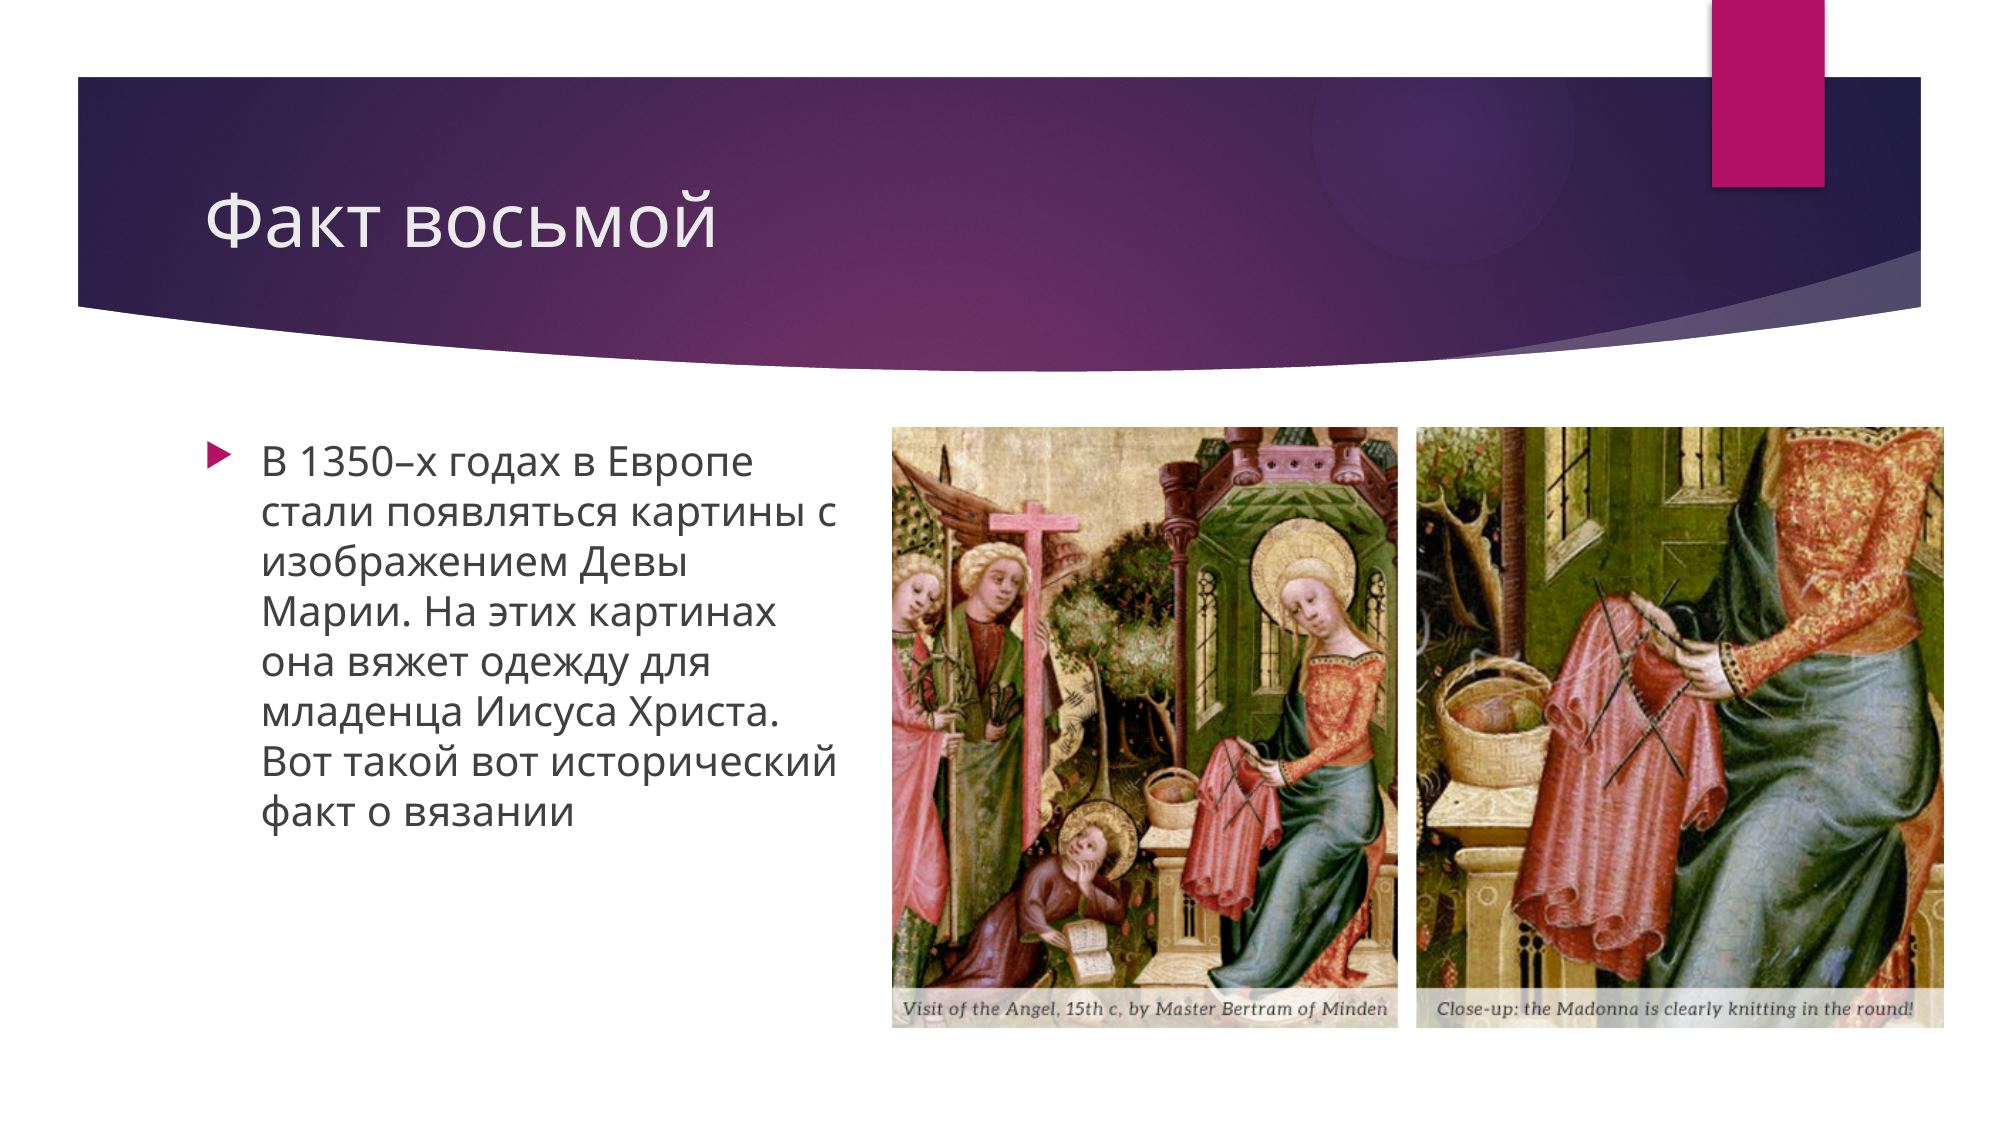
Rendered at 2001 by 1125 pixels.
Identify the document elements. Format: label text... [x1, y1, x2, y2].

picture [891, 426, 1944, 1029]
list В 1350–х годах в Европе стали появляться картины с изображением Девы Марии. На этих картинах она вяжет одежду для младенца Иисуса Христа. Вот такой вот исторический факт о вязании [189, 427, 854, 988]
title Факт восьмой [189, 159, 1627, 276]
